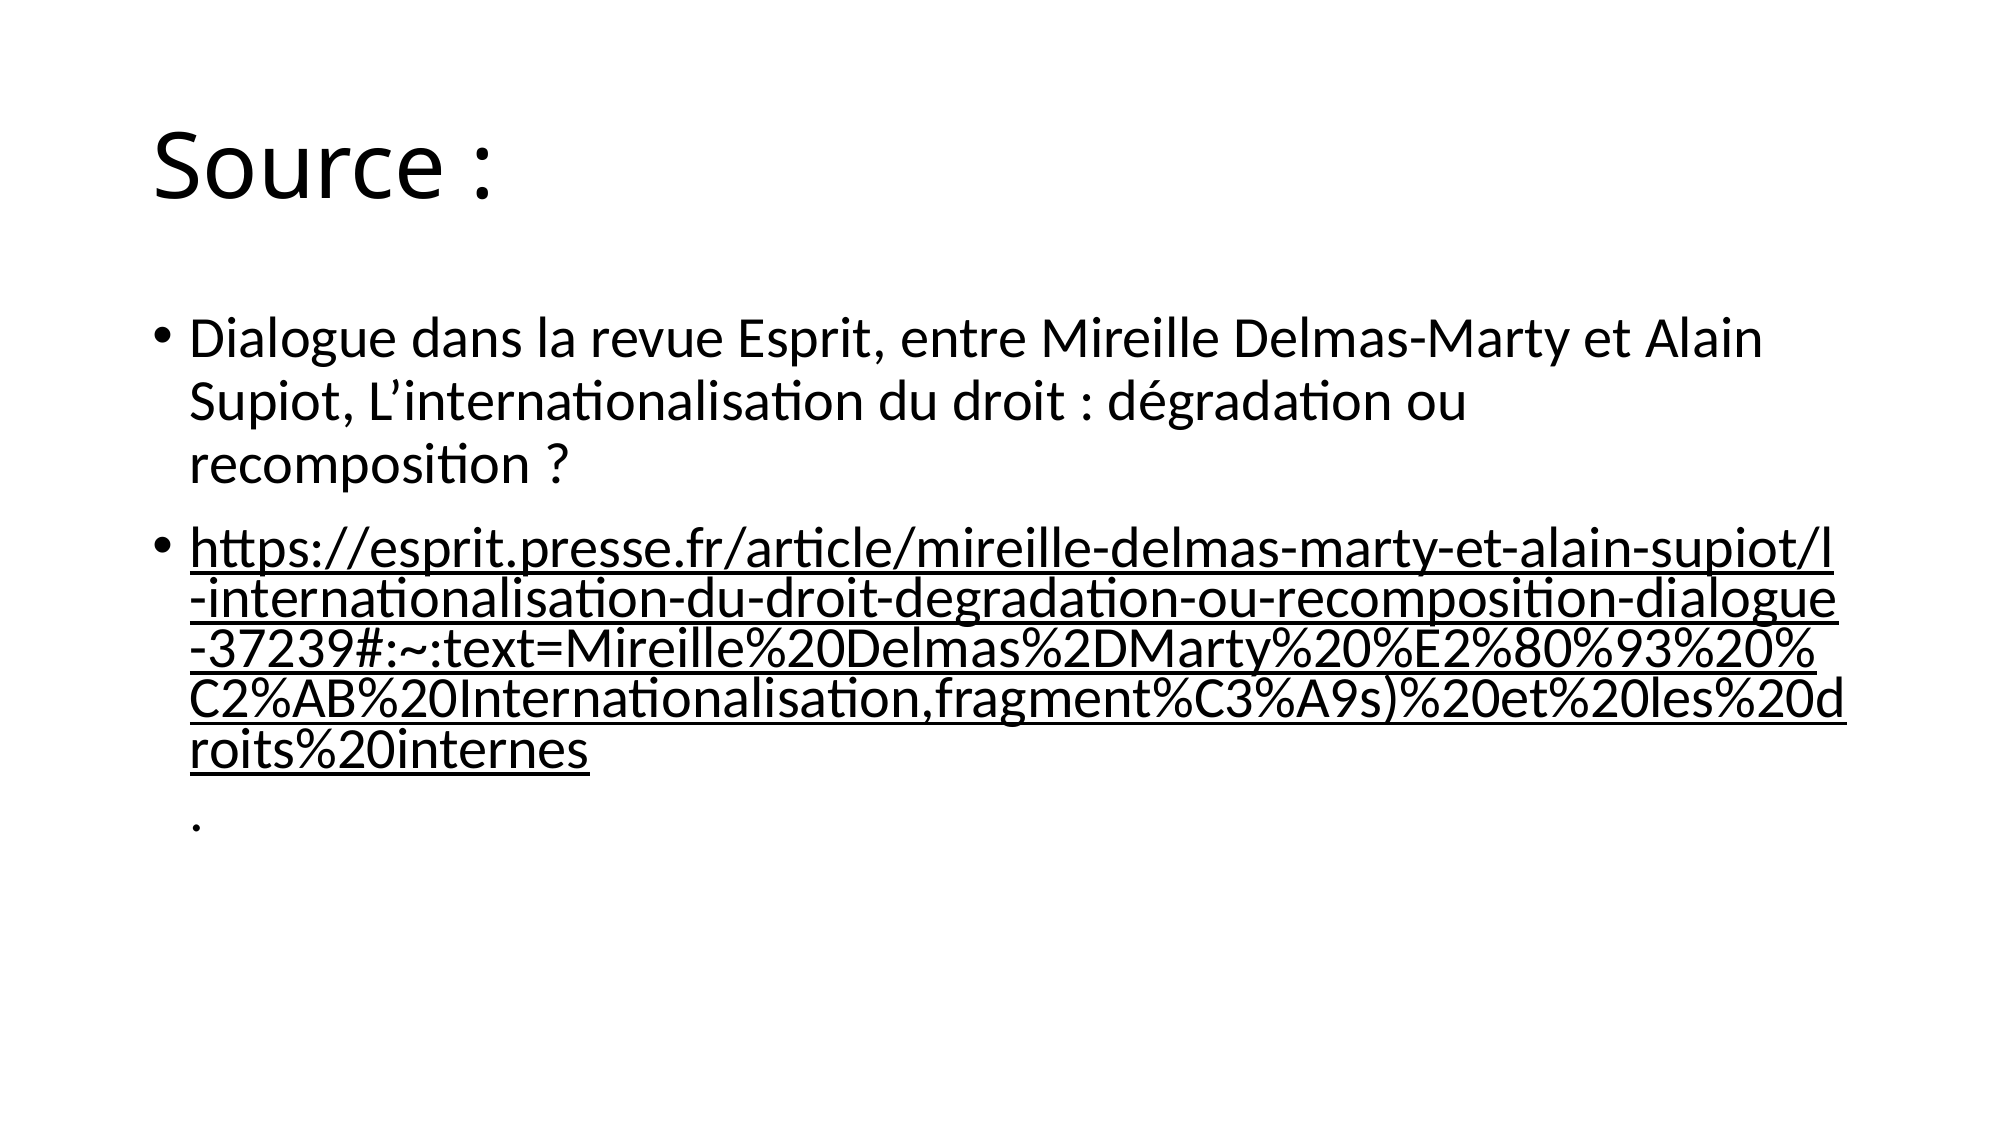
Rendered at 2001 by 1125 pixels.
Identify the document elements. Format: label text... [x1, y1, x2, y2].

list Dialogue dans la revue Esprit, entre Mireille Delmas-Marty et Alain Supiot, L’internationalisation du droit : dégradation ou recomposition ? https://esprit.presse.fr/article/mireille-delmas-marty-et-alain-supiot/l-internationalisation-du-droit-degradation-ou-recomposition-dialogue-37239#:~:text=Mireille%20Delmas%2DMarty%20%E2%80%93%20%C2%AB%20Internationalisation,fragment%C3%A9s)%20et%20les%20droits%20internes. [137, 299, 1863, 1014]
title Source : [137, 59, 1863, 278]
